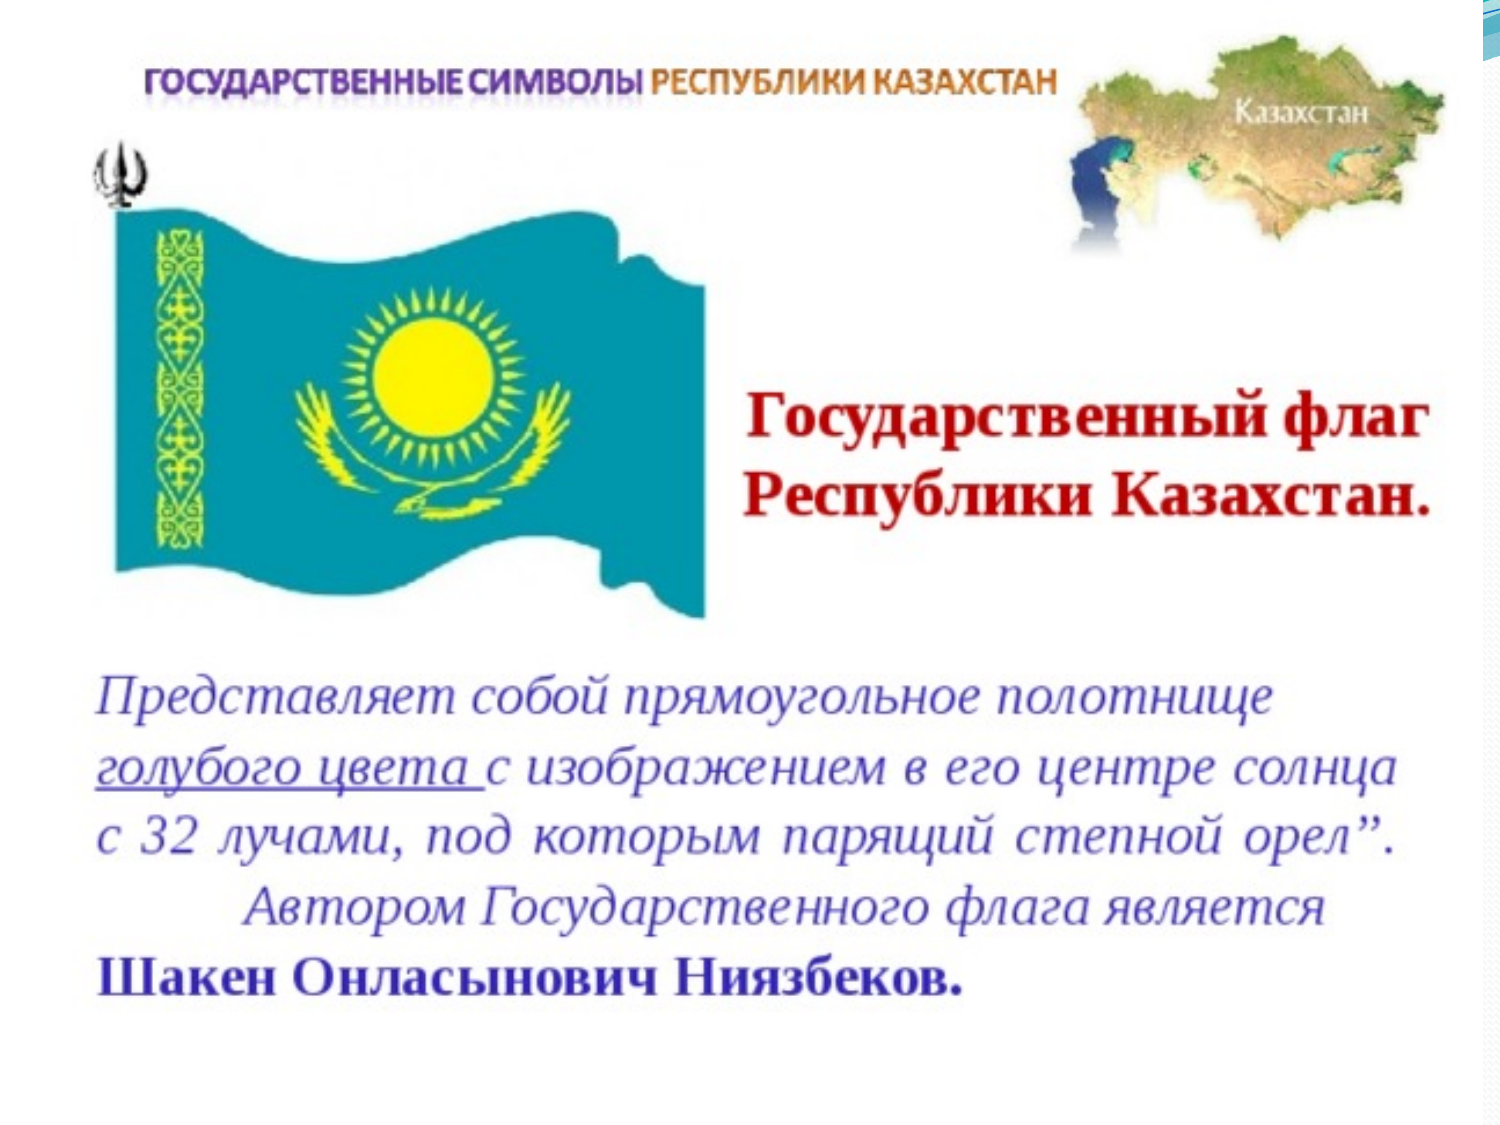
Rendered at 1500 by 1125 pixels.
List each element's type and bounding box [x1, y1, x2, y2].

list [0, 0, 1483, 1125]
